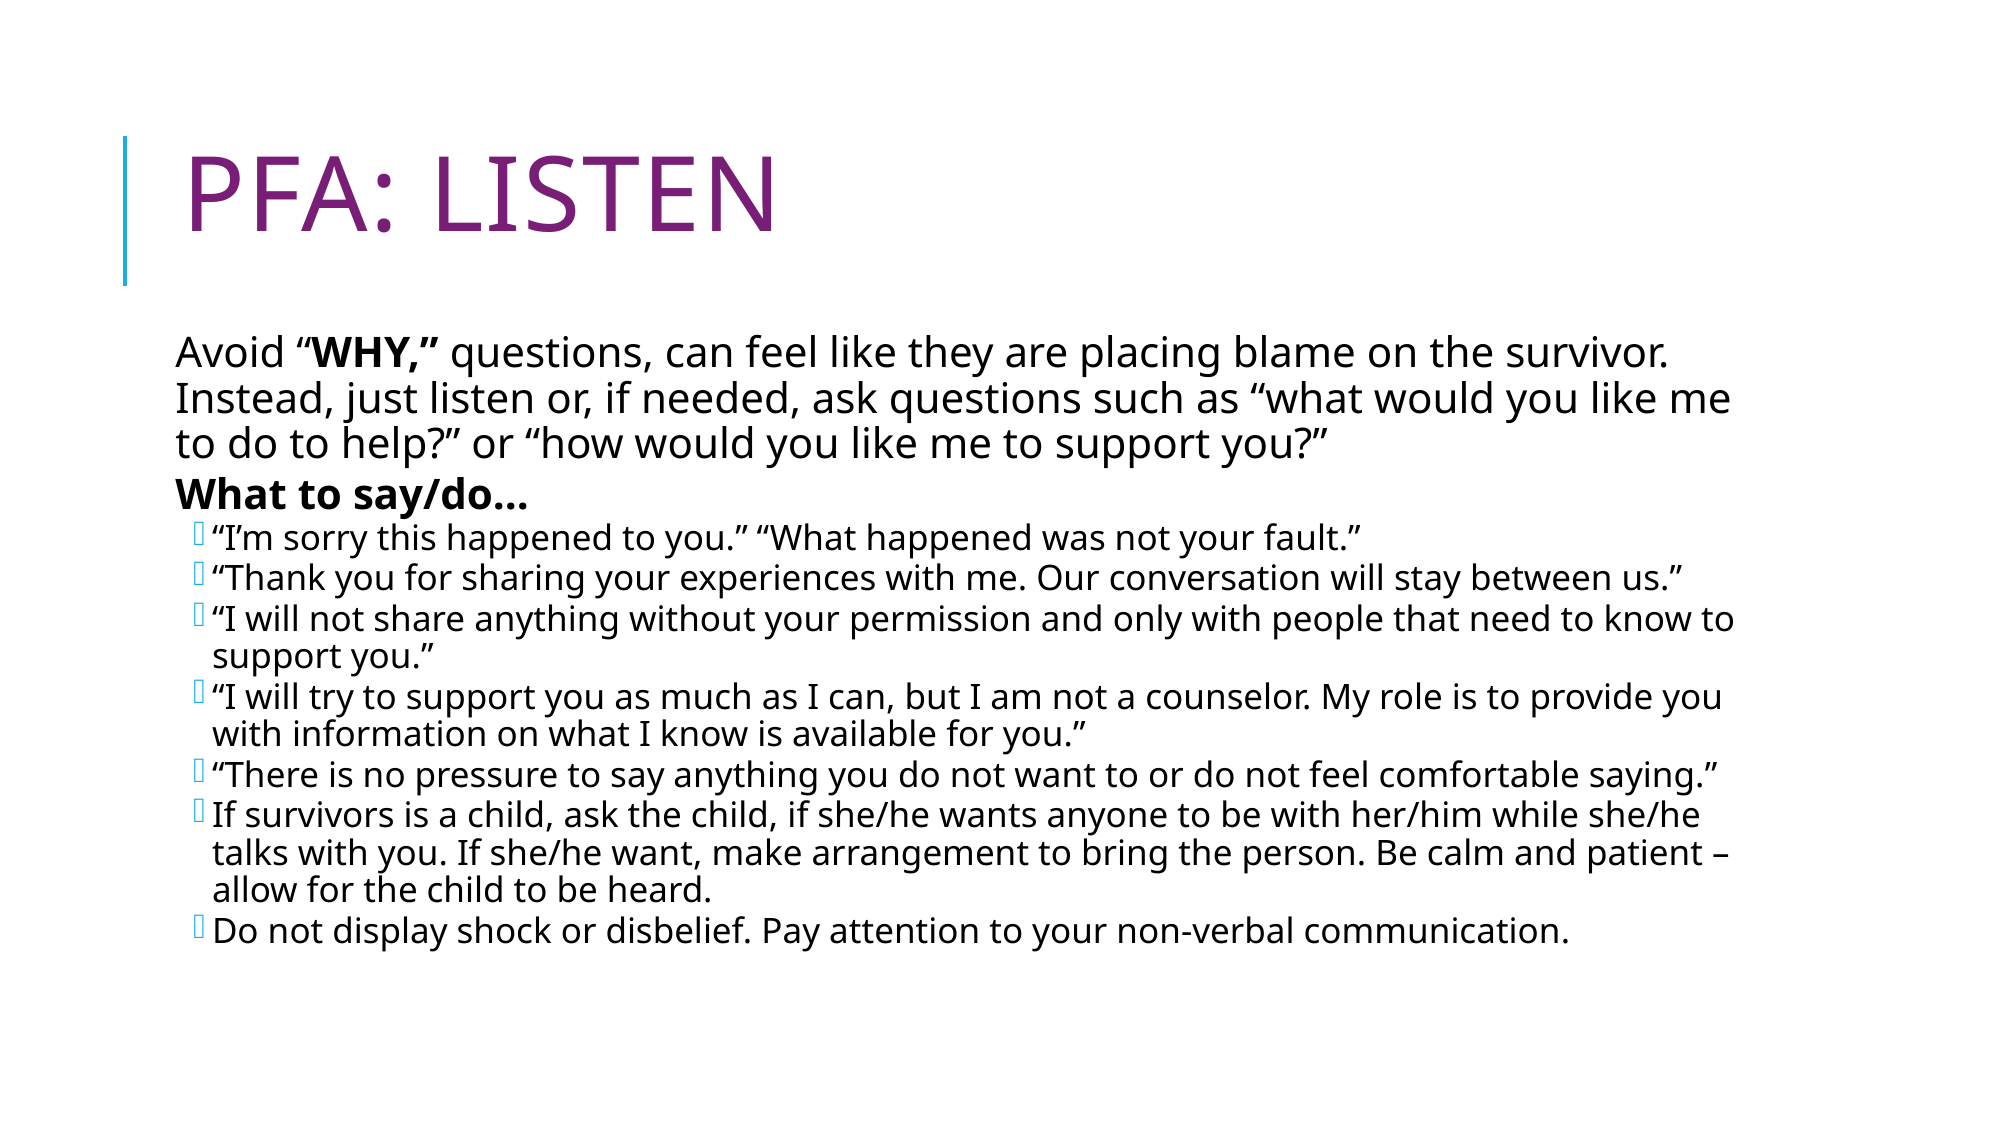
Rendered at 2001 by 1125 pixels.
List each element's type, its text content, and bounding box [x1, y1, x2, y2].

list Avoid “WHY,” questions, can feel like they are placing blame on the survivor. Instead, just listen or, if needed, ask questions such as “what would you like me to do to help?” or “how would you like me to support you?” What to say/do… “I’m sorry this happened to you.” “What happened was not your fault.” “Thank you for sharing your experiences with me. Our conversation will stay between us.” “I will not share anything without your permission and only with people that need to know to support you.” “I will try to support you as much as I can, but I am not a counselor. My role is to provide you with information on what I know is available for you.” “There is no pressure to say anything you do not want to or do not feel comfortable saying.” If survivors is a child, ask the child, if she/he wants anyone to be with her/him while she/he talks with you. If she/he want, make arrangement to bring the person. Be calm and patient – allow for the child to be heard. Do not display shock or disbelief. Pay attention to your non-verbal communication. [168, 324, 1763, 985]
title PFA: LISTEN [168, 78, 1763, 324]
